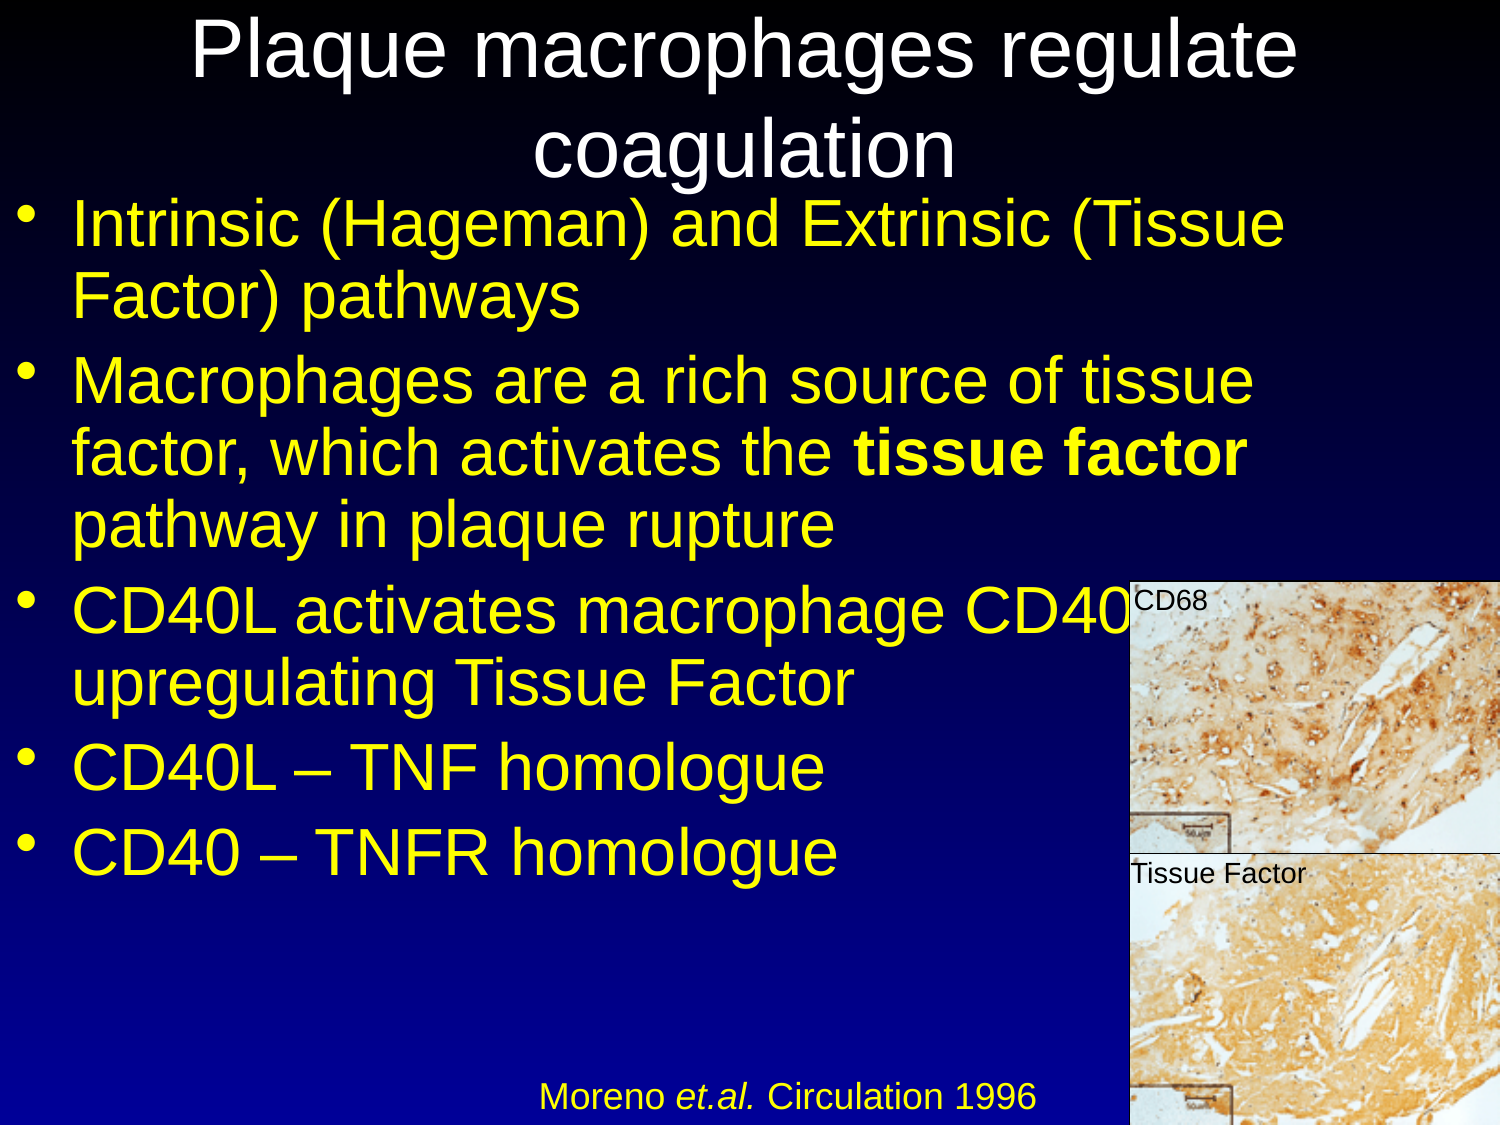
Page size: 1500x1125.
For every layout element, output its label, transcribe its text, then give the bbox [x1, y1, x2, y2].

list Intrinsic (Hageman) and Extrinsic (Tissue Factor) pathways Macrophages are a rich source of tissue factor, which activates the tissue factor pathway in plaque rupture CD40L activates macrophage CD40 upregulating Tissue Factor CD40L – TNF homologue CD40 – TNFR homologue [0, 181, 1458, 925]
text_box Moreno et.al. Circulation 1996 [523, 1064, 1079, 1125]
text_box CD68 [1119, 573, 1279, 624]
text_box Tissue Factor [1115, 846, 1124, 897]
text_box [1129, 581, 1500, 1125]
text_box Plaque macrophages regulate coagulation [70, 0, 1421, 188]
